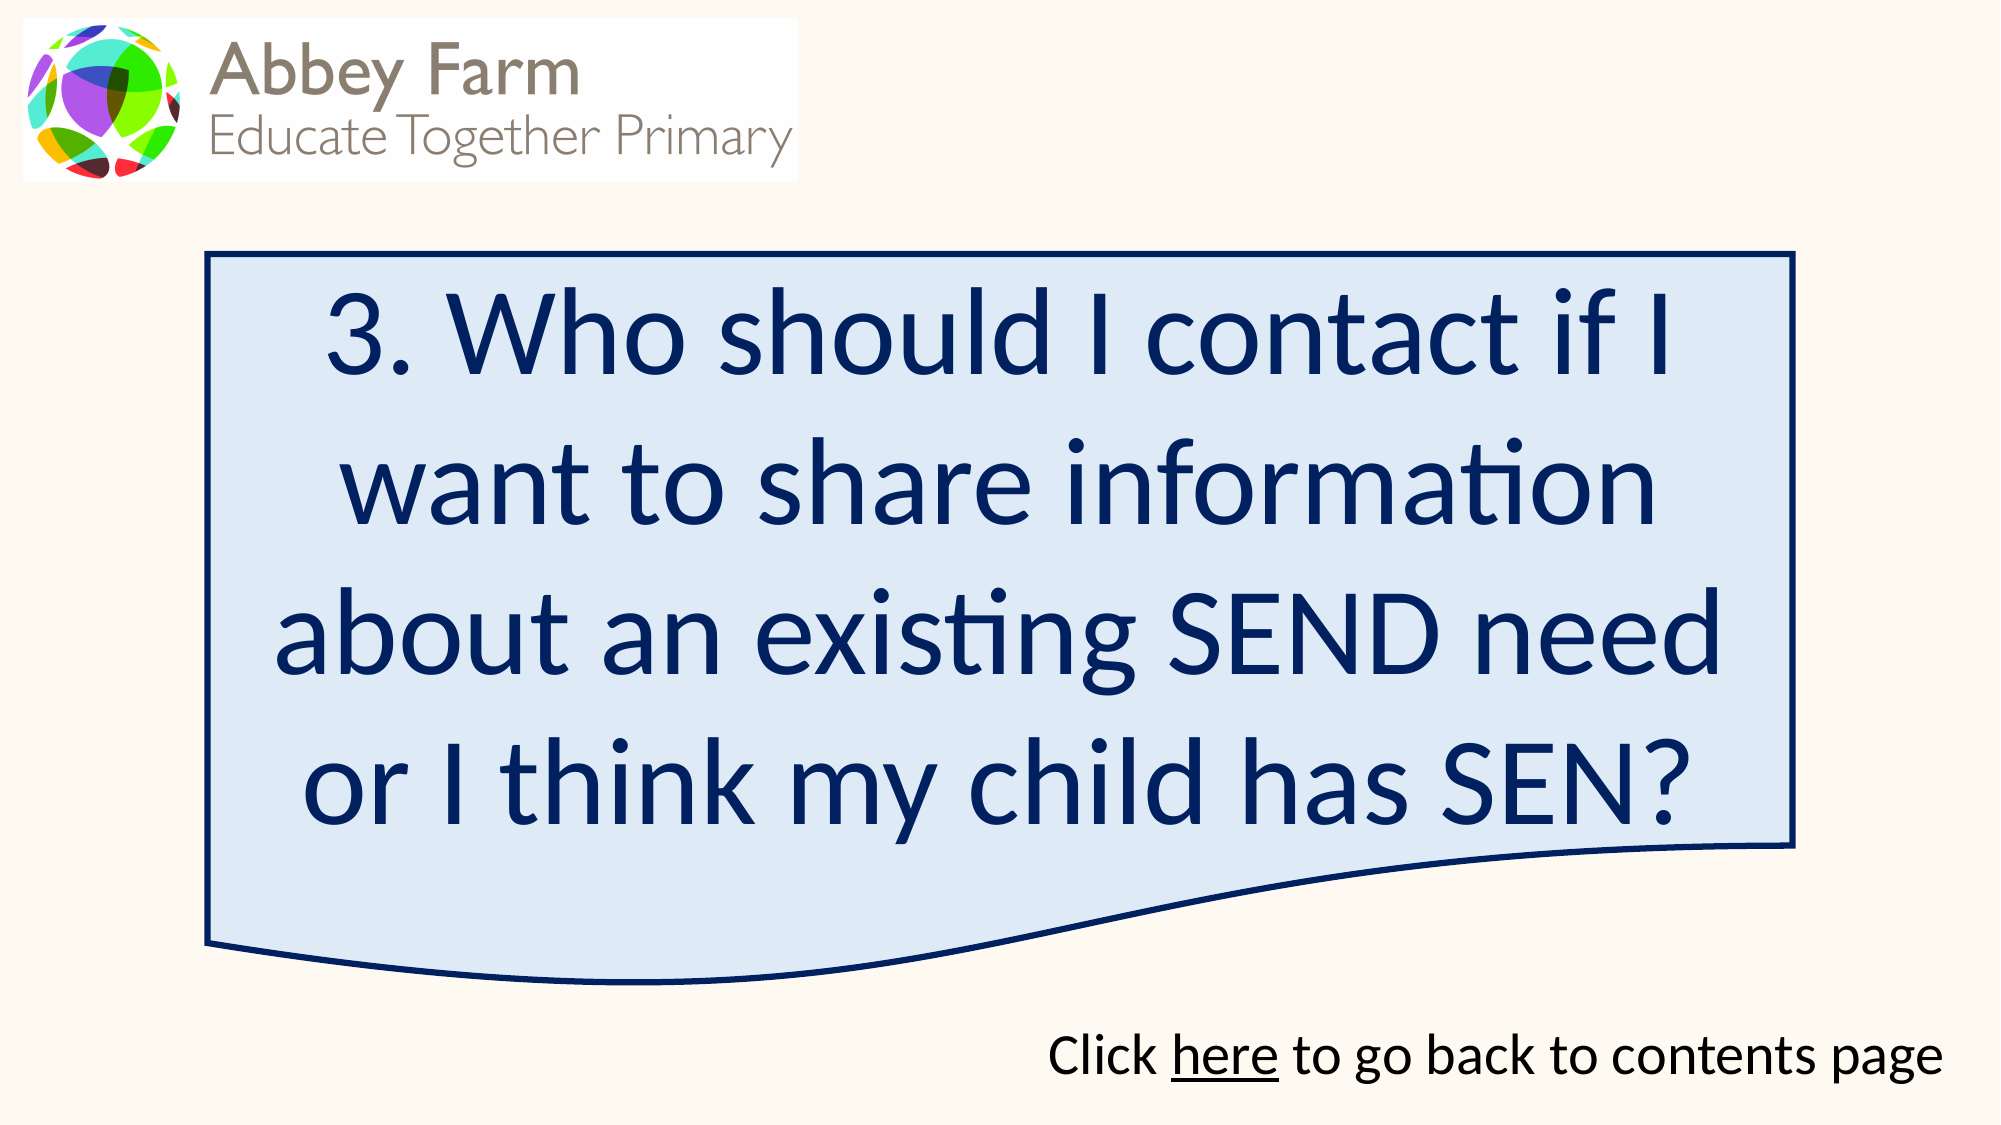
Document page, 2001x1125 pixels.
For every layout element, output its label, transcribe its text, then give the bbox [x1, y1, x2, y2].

picture [23, 18, 798, 182]
text_box 3. Who should I contact if I want to share information about an existing SEND need or I think my child has SEN? [206, 252, 1794, 984]
text_box Click here to go back to contents page [1034, 1008, 2000, 1094]
